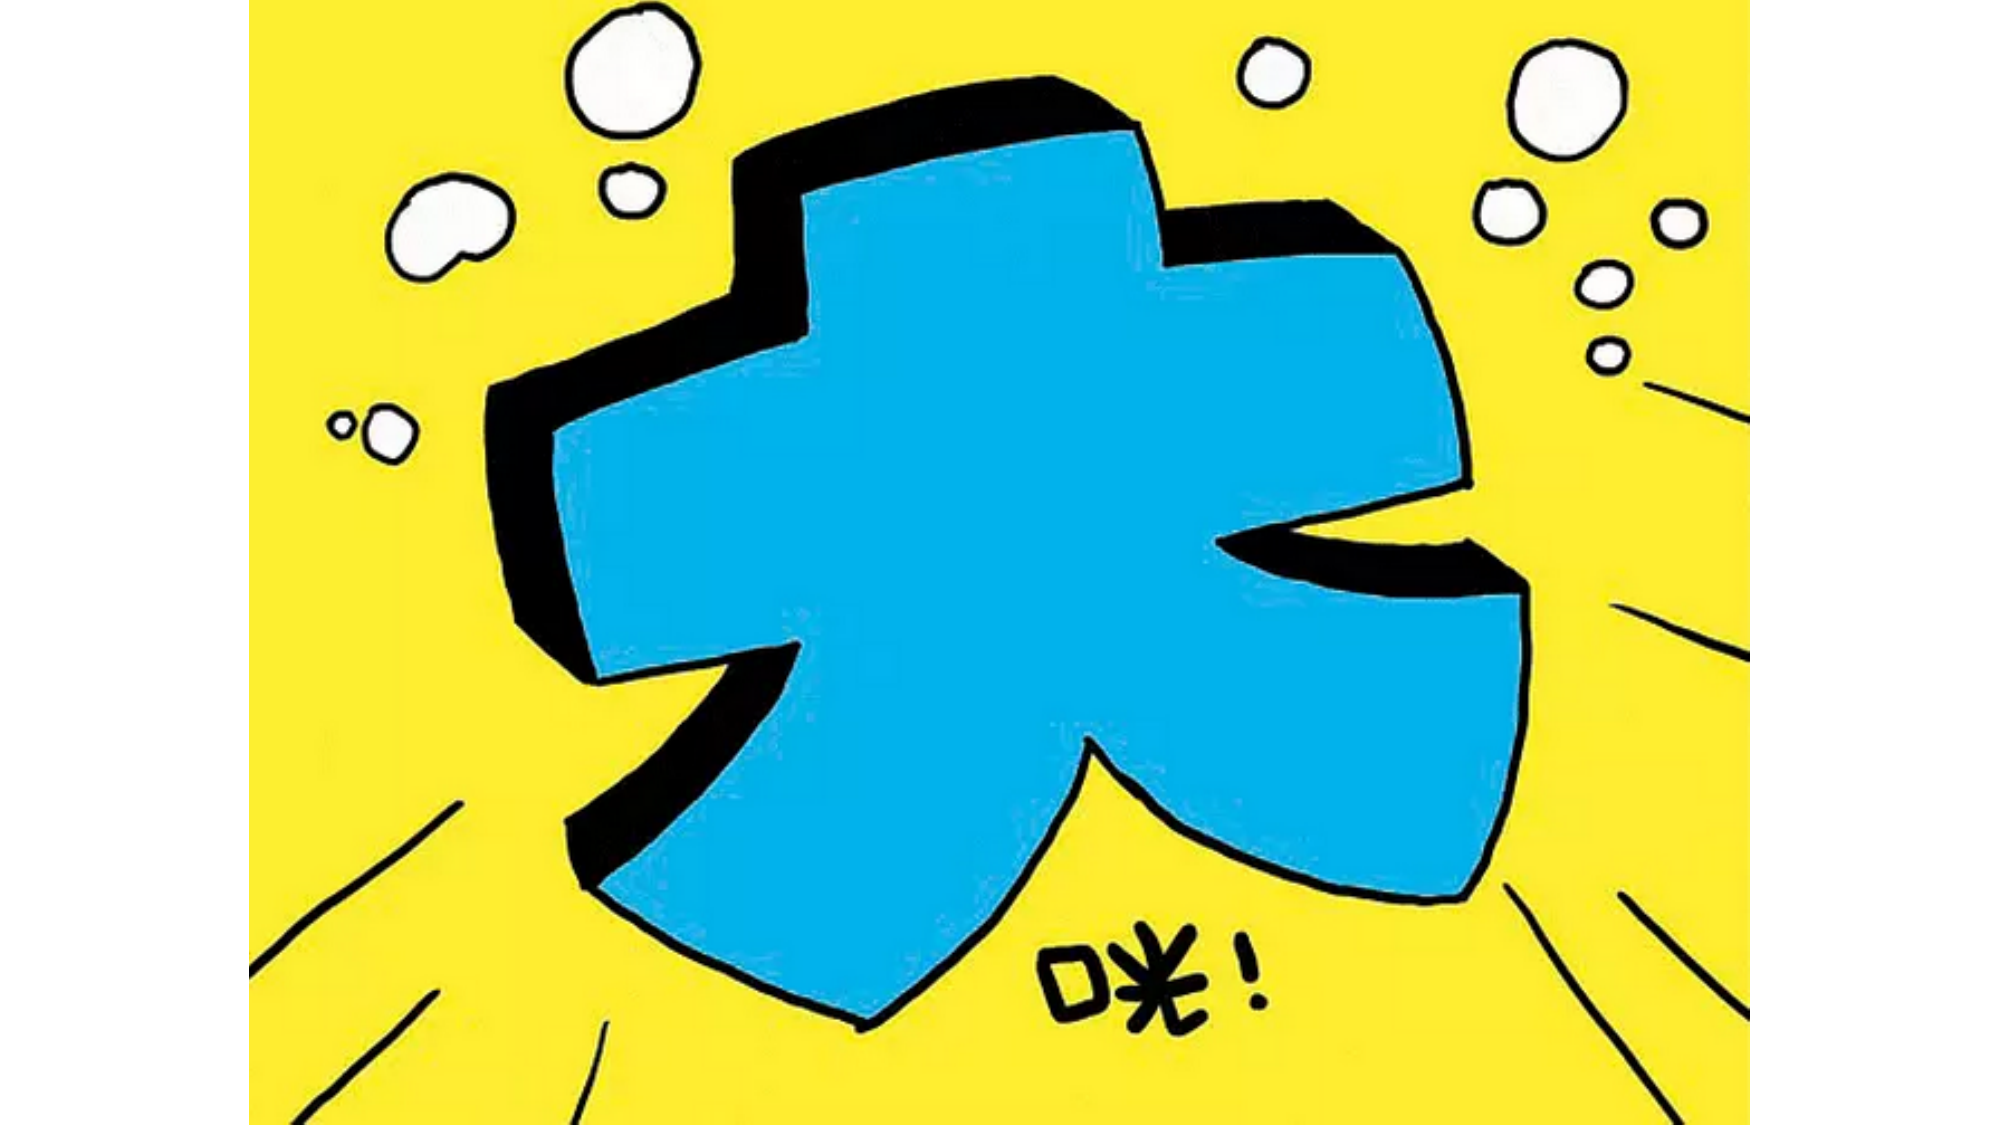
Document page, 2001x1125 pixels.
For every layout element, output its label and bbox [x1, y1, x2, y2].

picture [249, 0, 1750, 1125]
